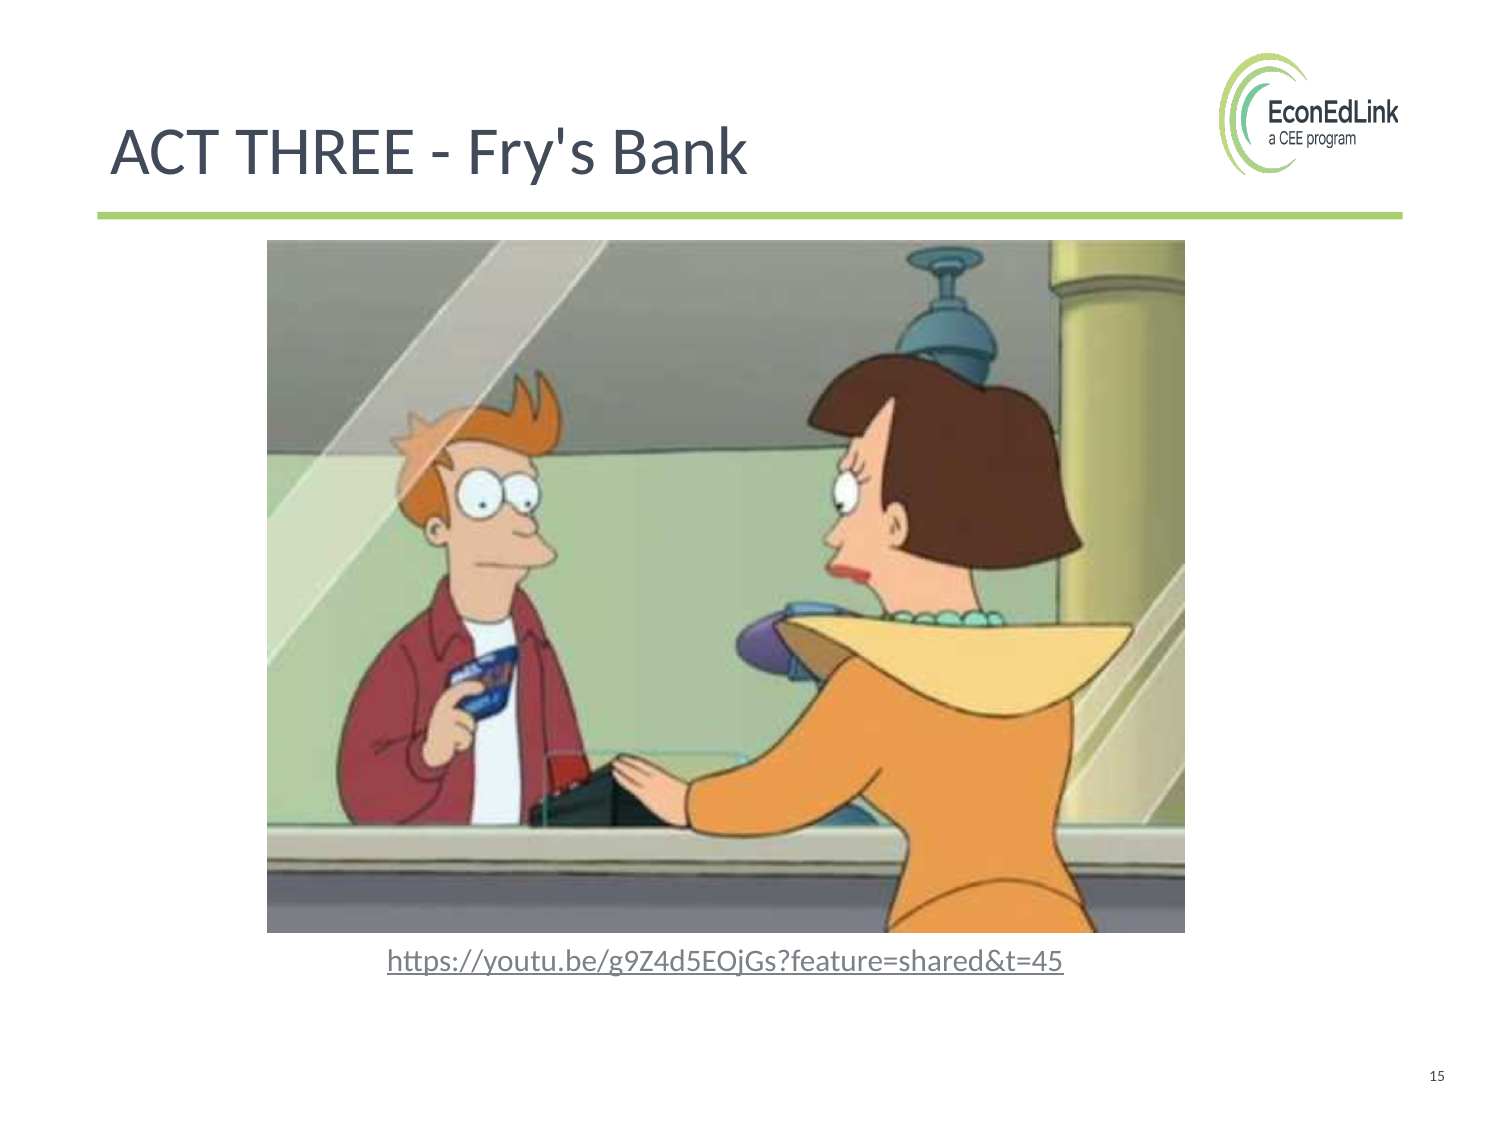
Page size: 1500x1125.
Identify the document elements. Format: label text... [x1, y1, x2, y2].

slide_number 15 [1058, 1045, 1461, 1106]
text_box https://youtu.be/g9Z4d5EOjGs?feature=shared&t=45 [155, 934, 1296, 983]
text_box ACT THREE - Fry's Bank [98, 109, 1401, 261]
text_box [266, 239, 1186, 934]
